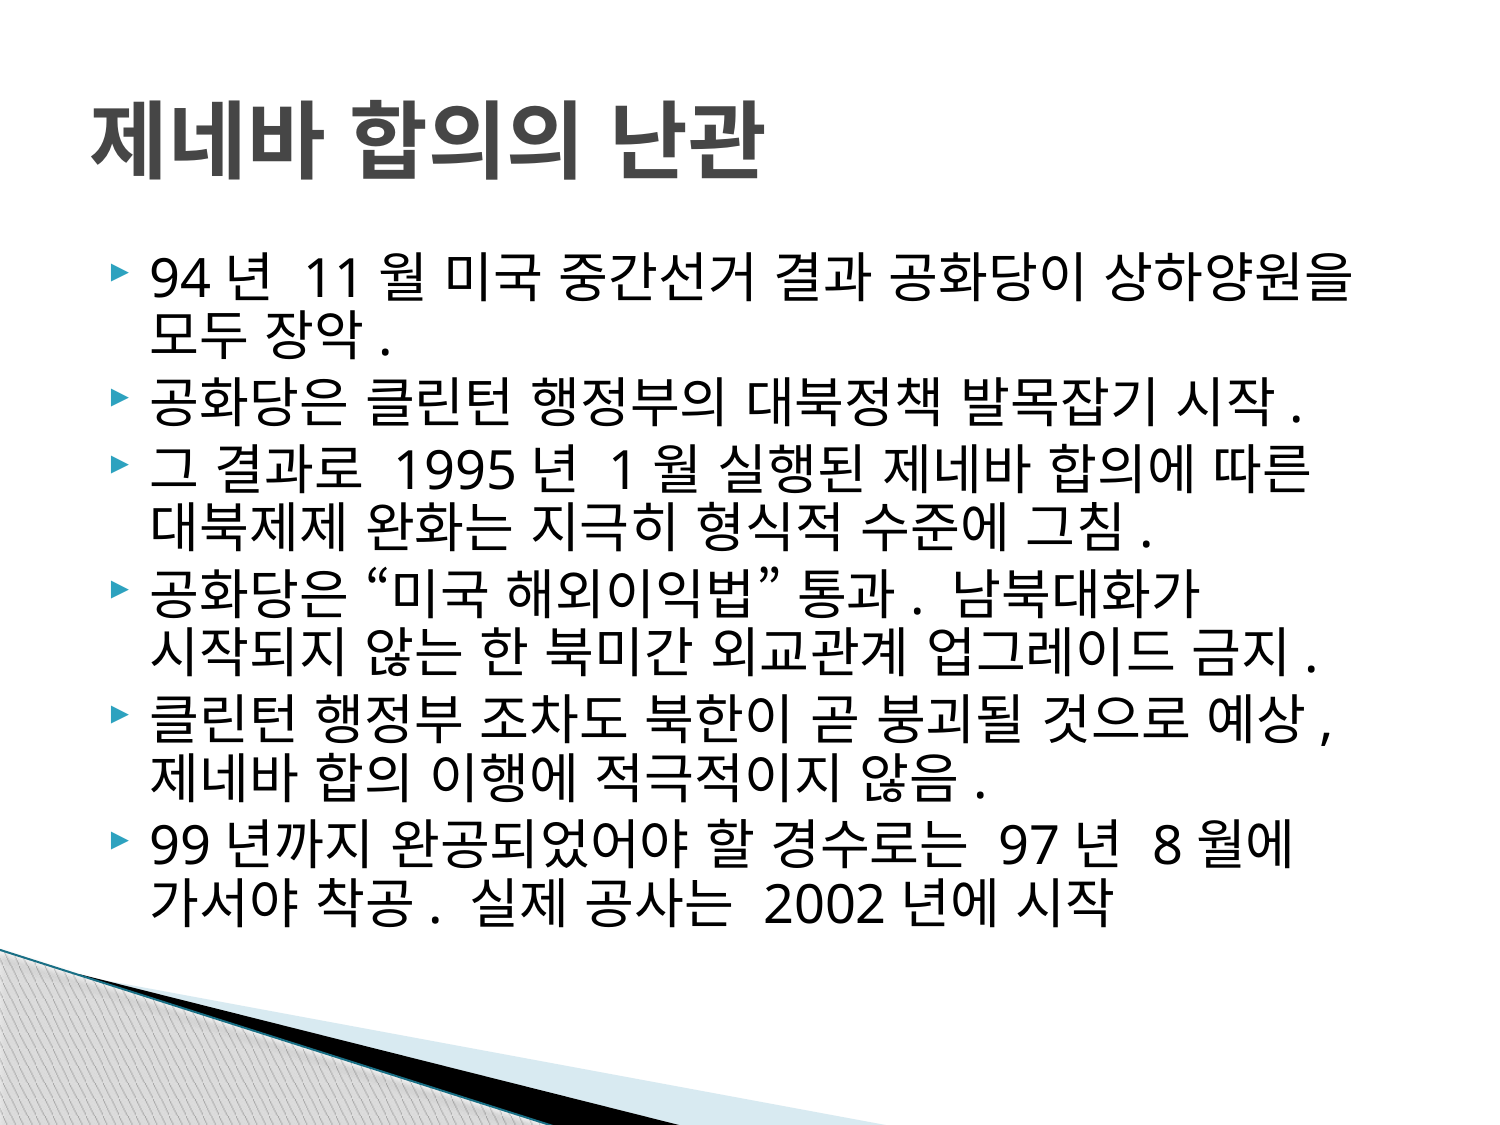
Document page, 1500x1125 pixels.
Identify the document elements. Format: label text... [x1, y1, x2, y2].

list 94년 11월 미국 중간선거 결과 공화당이 상하양원을 모두 장악. 공화당은 클린턴 행정부의 대북정책 발목잡기 시작. 그 결과로 1995년 1월 실행된 제네바 합의에 따른 대북제제 완화는 지극히 형식적 수준에 그침. 공화당은 “미국 해외이익법” 통과. 남북대화가 시작되지 않는 한 북미간 외교관계 업그레이드 금지. 클린턴 행정부 조차도 북한이 곧 붕괴될 것으로 예상, 제네바 합의 이행에 적극적이지 않음. 99년까지 완공되었어야 할 경수로는 97년 8월에 가서야 착공. 실제 공사는 2002년에 시작 [74, 242, 1426, 986]
title 제네바 합의의 난관 [75, 45, 1425, 233]
